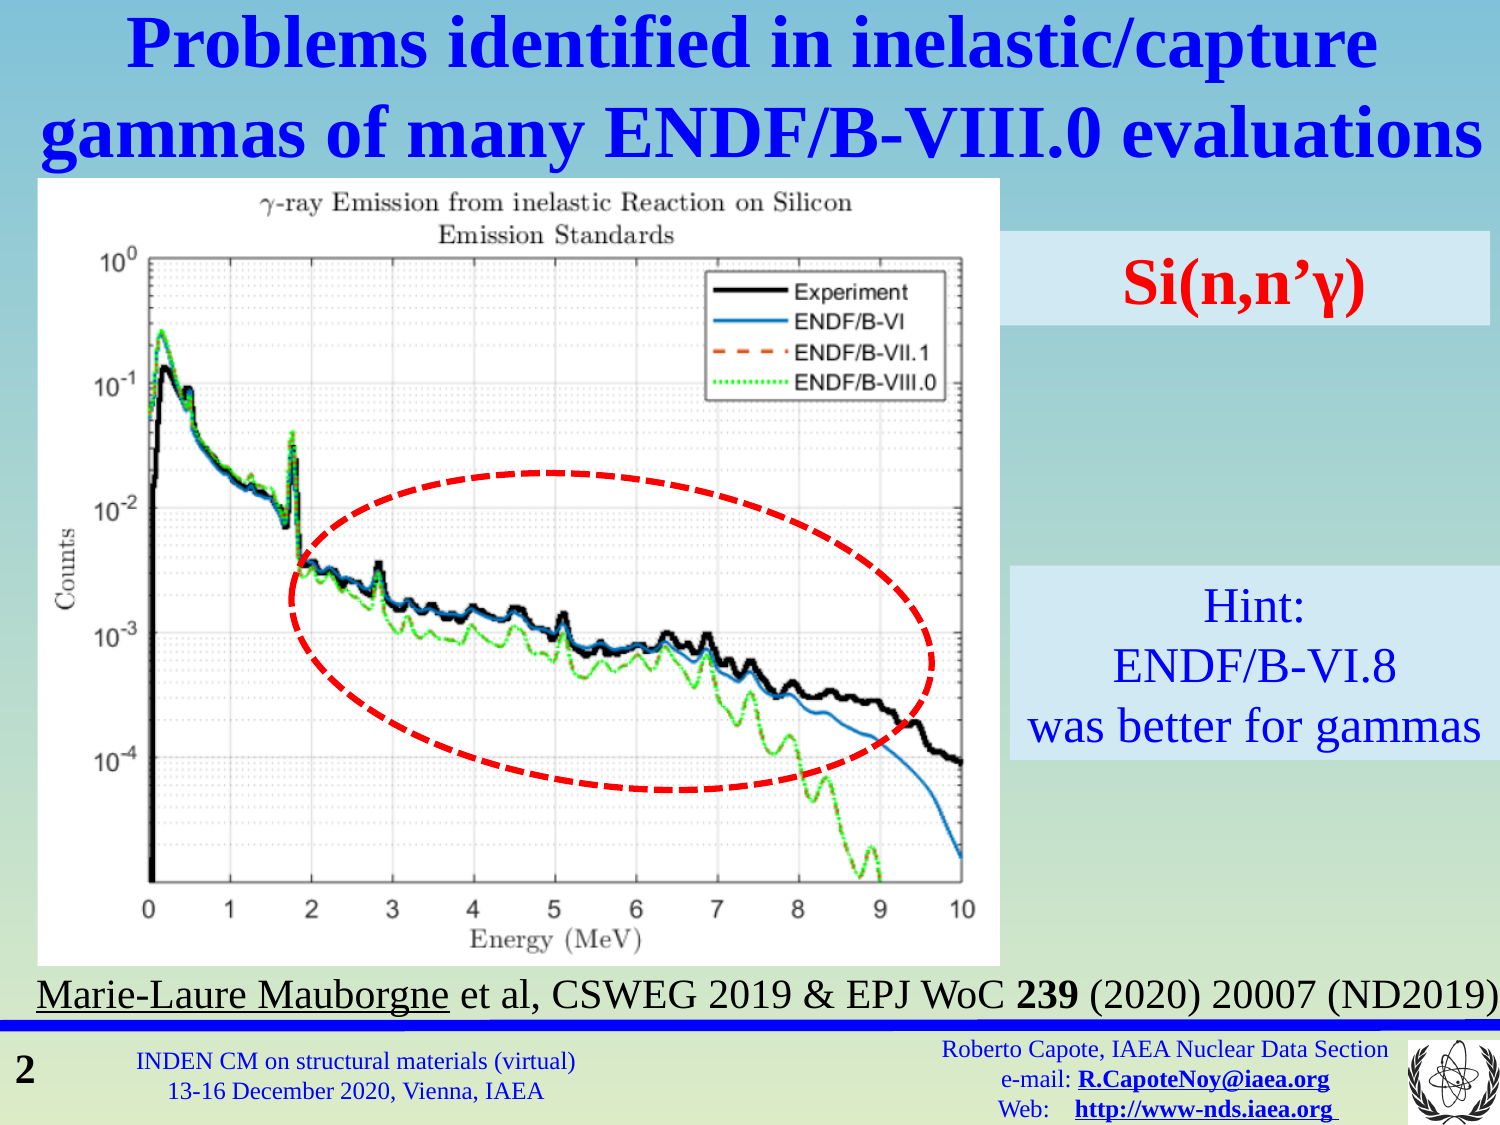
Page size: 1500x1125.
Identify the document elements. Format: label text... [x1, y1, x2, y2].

text_box Problems identified in inelastic/capture gammas of many ENDF/B-VIII.0 evaluations [24, 0, 1500, 150]
picture [1408, 1040, 1500, 1125]
text_box Hint: ENDF/B-VI.8 was better for gammas [1009, 565, 1500, 761]
text_box Si(n,n’γ) [1004, 230, 1491, 326]
text_box Marie-Laure Mauborgne et al, CSWEG 2019 & EPJ WoC 239 (2020) 20007 (ND2019) [21, 959, 1500, 1025]
picture [37, 178, 1001, 966]
